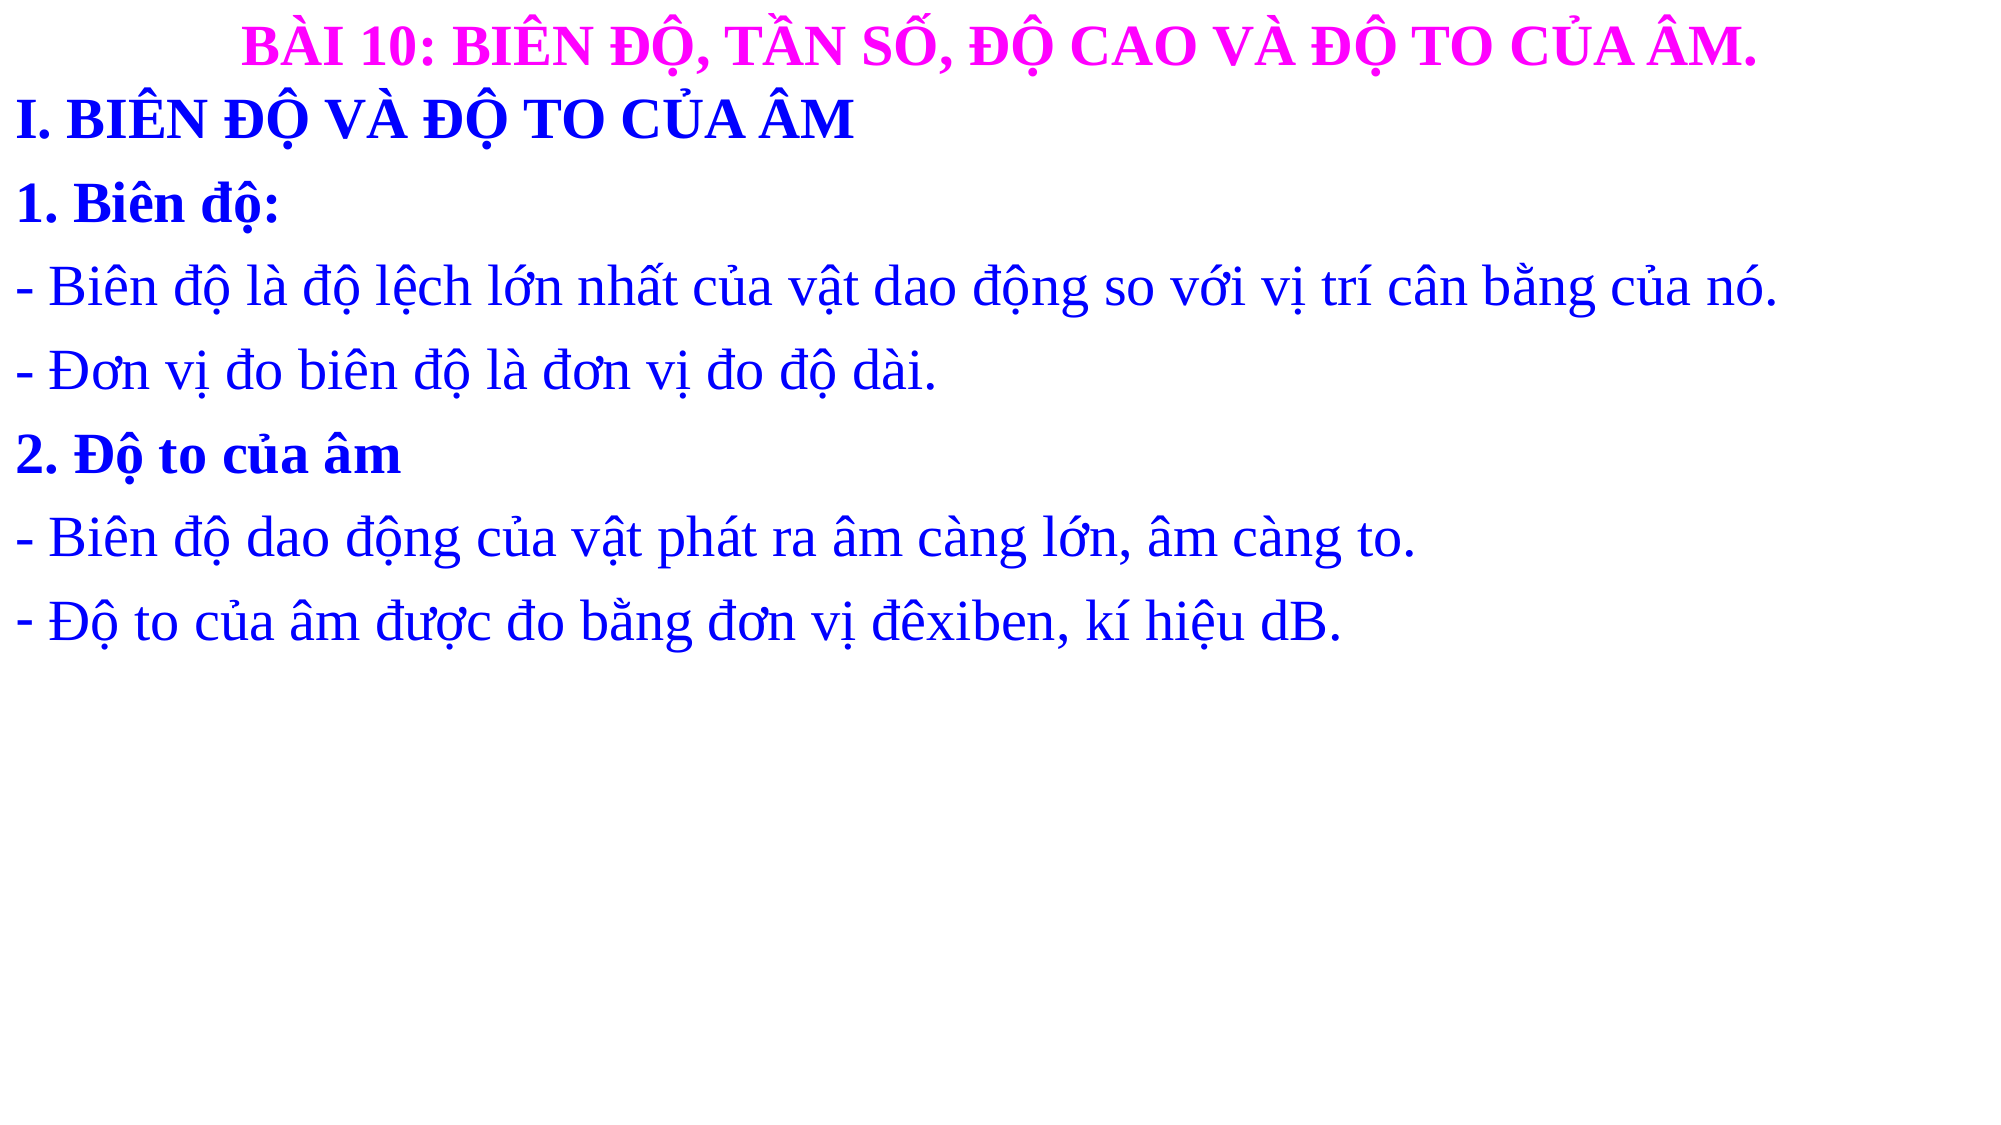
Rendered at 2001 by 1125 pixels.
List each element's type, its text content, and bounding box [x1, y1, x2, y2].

text_box BÀI 10: BIÊN ĐỘ, TẦN SỐ, ĐỘ CAO VÀ ĐỘ TO CỦA ÂM. [0, 0, 2000, 85]
subtitle I. BIÊN ĐỘ VÀ ĐỘ TO CỦA ÂM 1. Biên độ: - Biên độ là độ lệch lớn nhất của vật dao động so với vị trí cân bằng của nó. - Đơn vị đo biên độ là đơn vị đo độ dài. 2. Độ to của âm - Biên độ dao động của vật phát ra âm càng lớn, âm càng to. Độ to của âm được đo bằng đơn vị đêxiben, kí hiệu dB. [0, 85, 2000, 1125]
